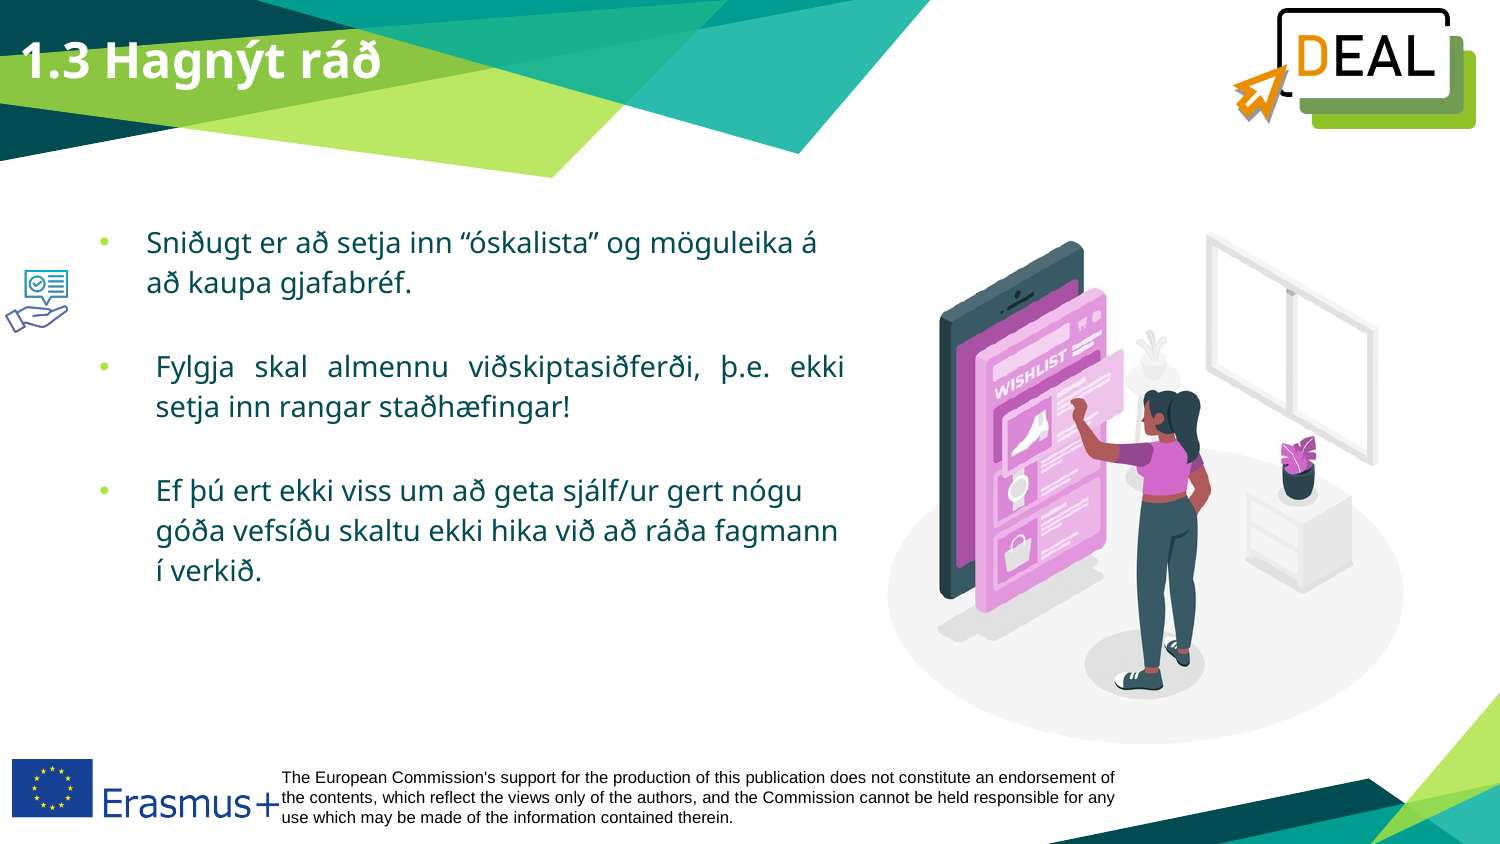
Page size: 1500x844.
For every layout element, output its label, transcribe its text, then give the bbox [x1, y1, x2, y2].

list Sniðugt er að setja inn “óskalista” og möguleika á að kaupa gjafabréf. Fylgja skal almennu viðskiptasiðferði, þ.e. ekki setja inn rangar staðhæfingar! Ef þú ert ekki viss um að geta sjálf/ur gert nógu góða vefsíðu skaltu ekki hika við að ráða fagmann í verkið. [84, 204, 861, 689]
text_box 1.3 Hagnýt ráð [4, 13, 1214, 104]
picture [12, 759, 279, 818]
picture [876, 224, 1413, 758]
picture [1232, 8, 1476, 129]
picture [5, 270, 69, 333]
